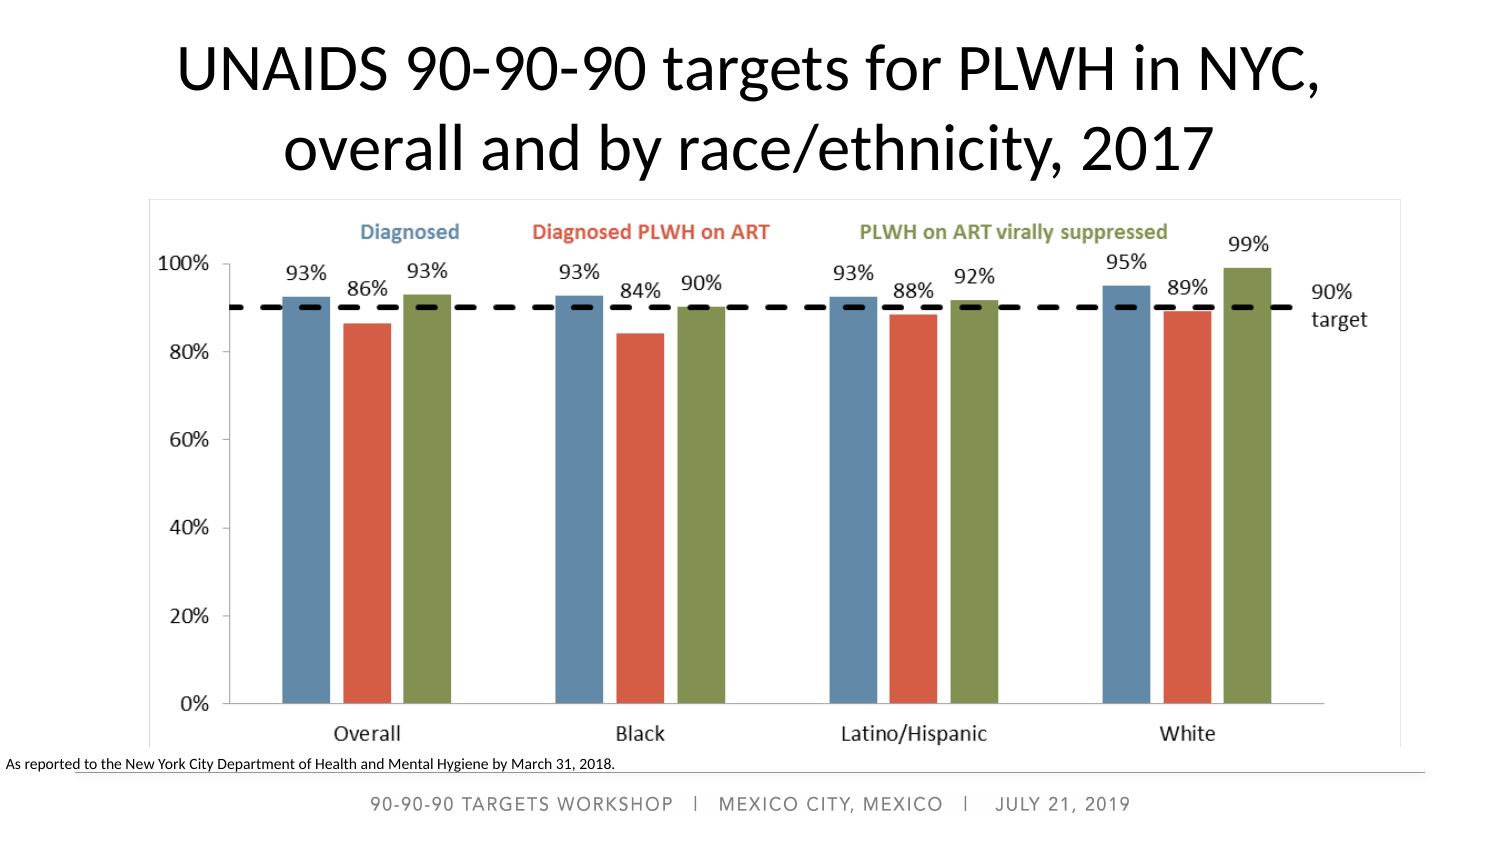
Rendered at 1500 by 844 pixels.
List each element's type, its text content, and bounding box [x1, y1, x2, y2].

picture [371, 796, 1129, 813]
picture [147, 197, 1409, 747]
title UNAIDS 90-90-90 targets for PLWH in NYC, overall and by race/ethnicity, 2017 [75, 33, 1425, 175]
text_box As reported to the New York City Department of Health and Mental Hygiene by March 31, 2018. [0, 746, 634, 780]
